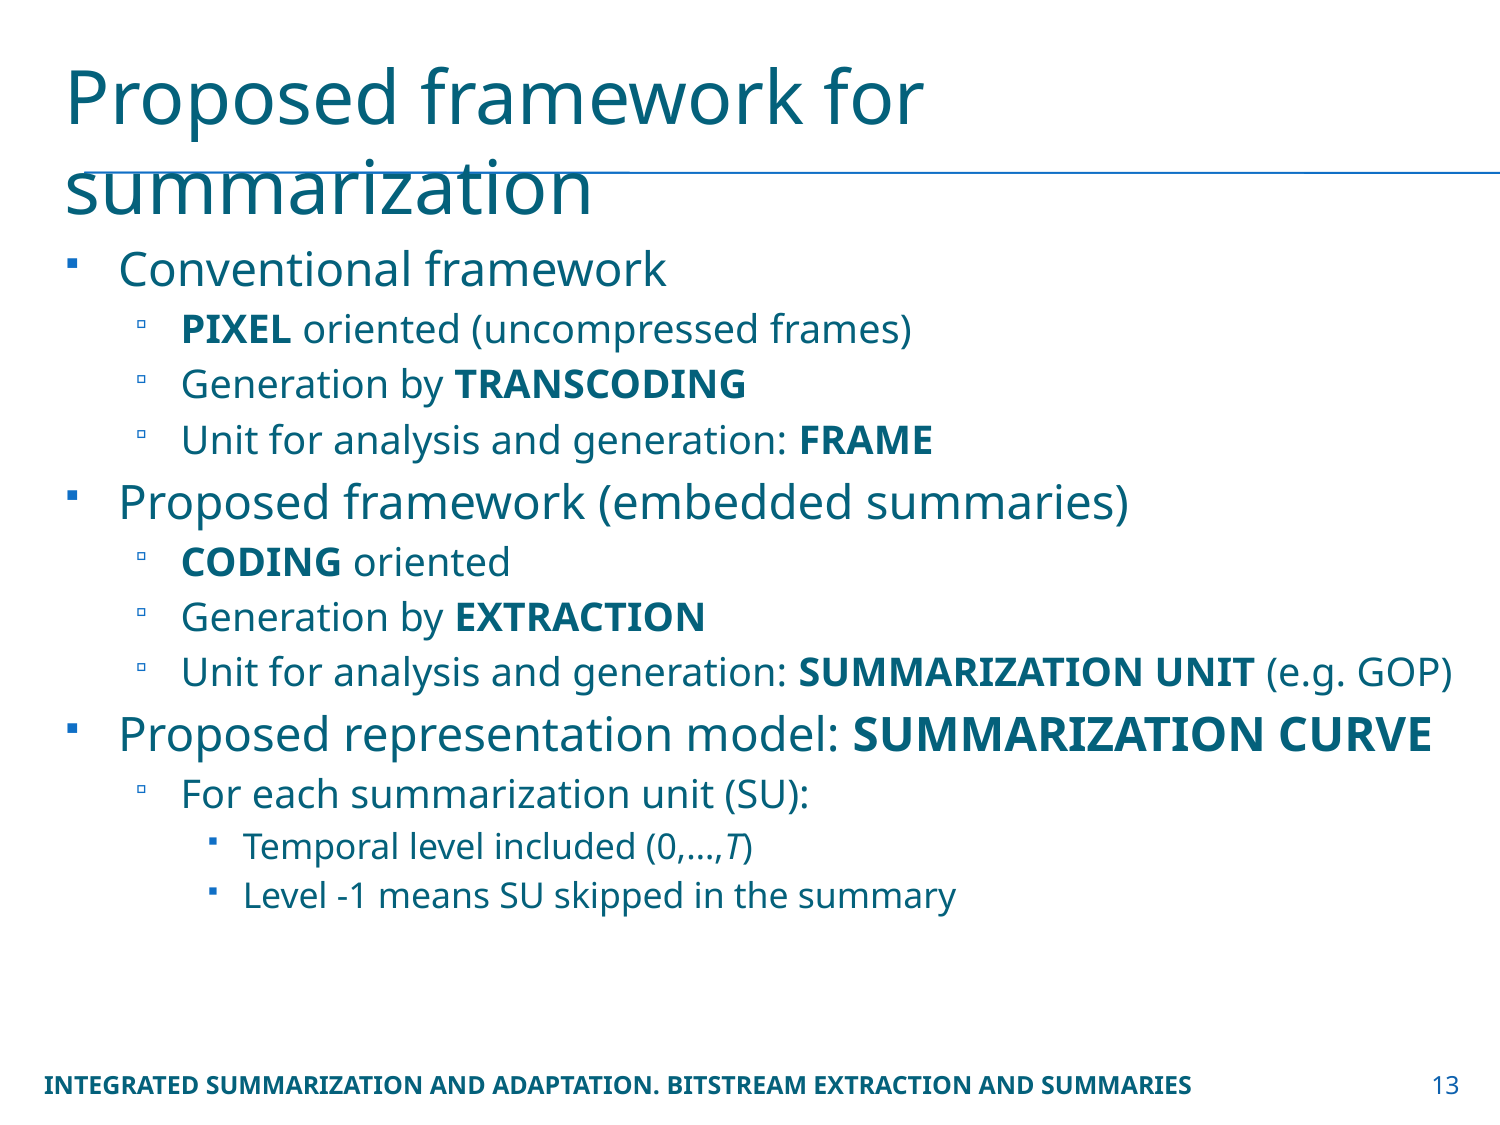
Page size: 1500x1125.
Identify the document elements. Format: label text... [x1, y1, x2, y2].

list Conventional framework PIXEL oriented (uncompressed frames) Generation by TRANSCODING Unit for analysis and generation: FRAME Proposed framework (embedded summaries) CODING oriented Generation by EXTRACTION Unit for analysis and generation: SUMMARIZATION UNIT (e.g. GOP) Proposed representation model: SUMMARIZATION CURVE For each summarization unit (SU): Temporal level included (0,…,T) Level -1 means SU skipped in the summary [50, 231, 1475, 1024]
title Proposed framework for summarization [50, 70, 1475, 209]
slide_number 13 [1350, 1061, 1475, 1103]
list Integrated summarization and adaptation. bitstream extraction and summaries [29, 1051, 1329, 1118]
